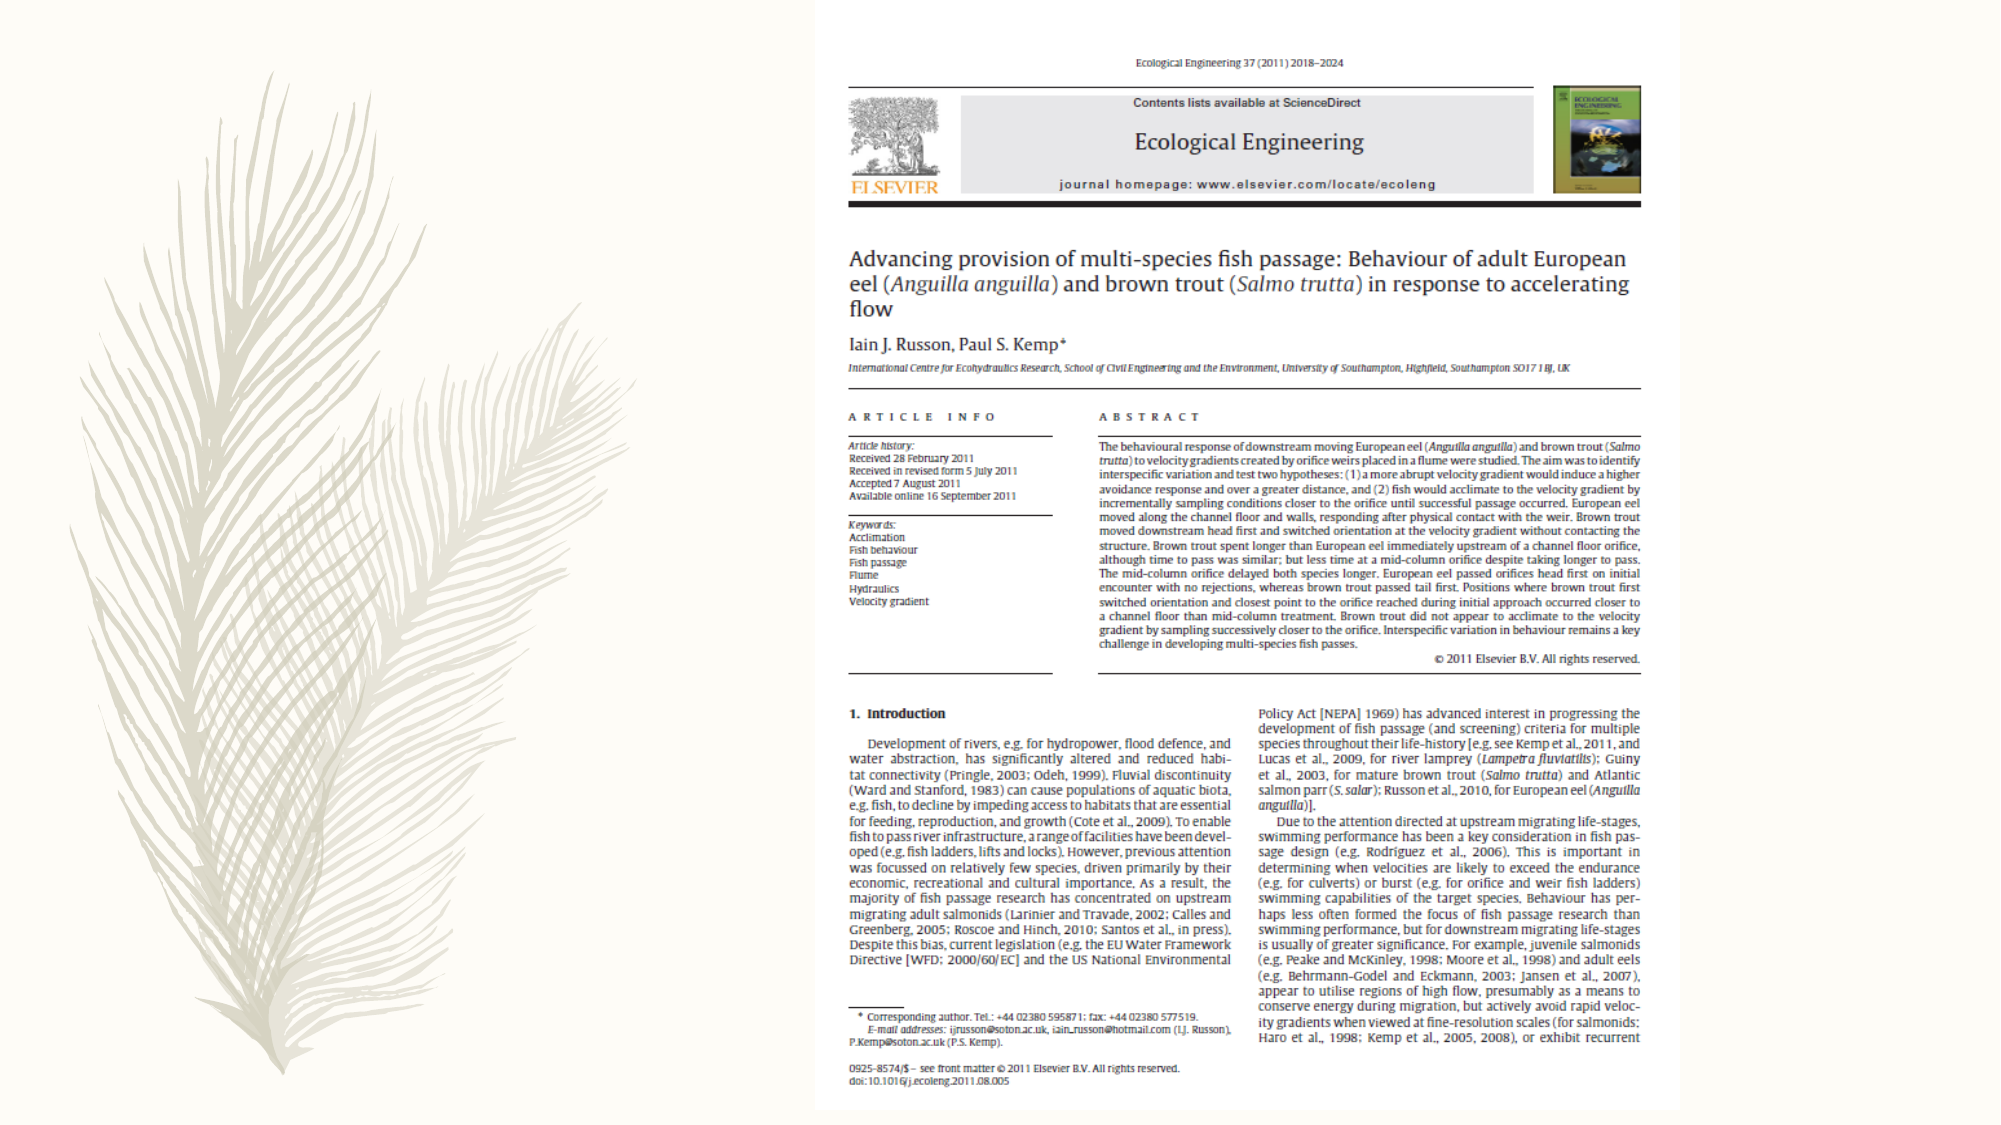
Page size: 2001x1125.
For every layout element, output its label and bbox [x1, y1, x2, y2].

picture [814, 0, 1680, 1110]
